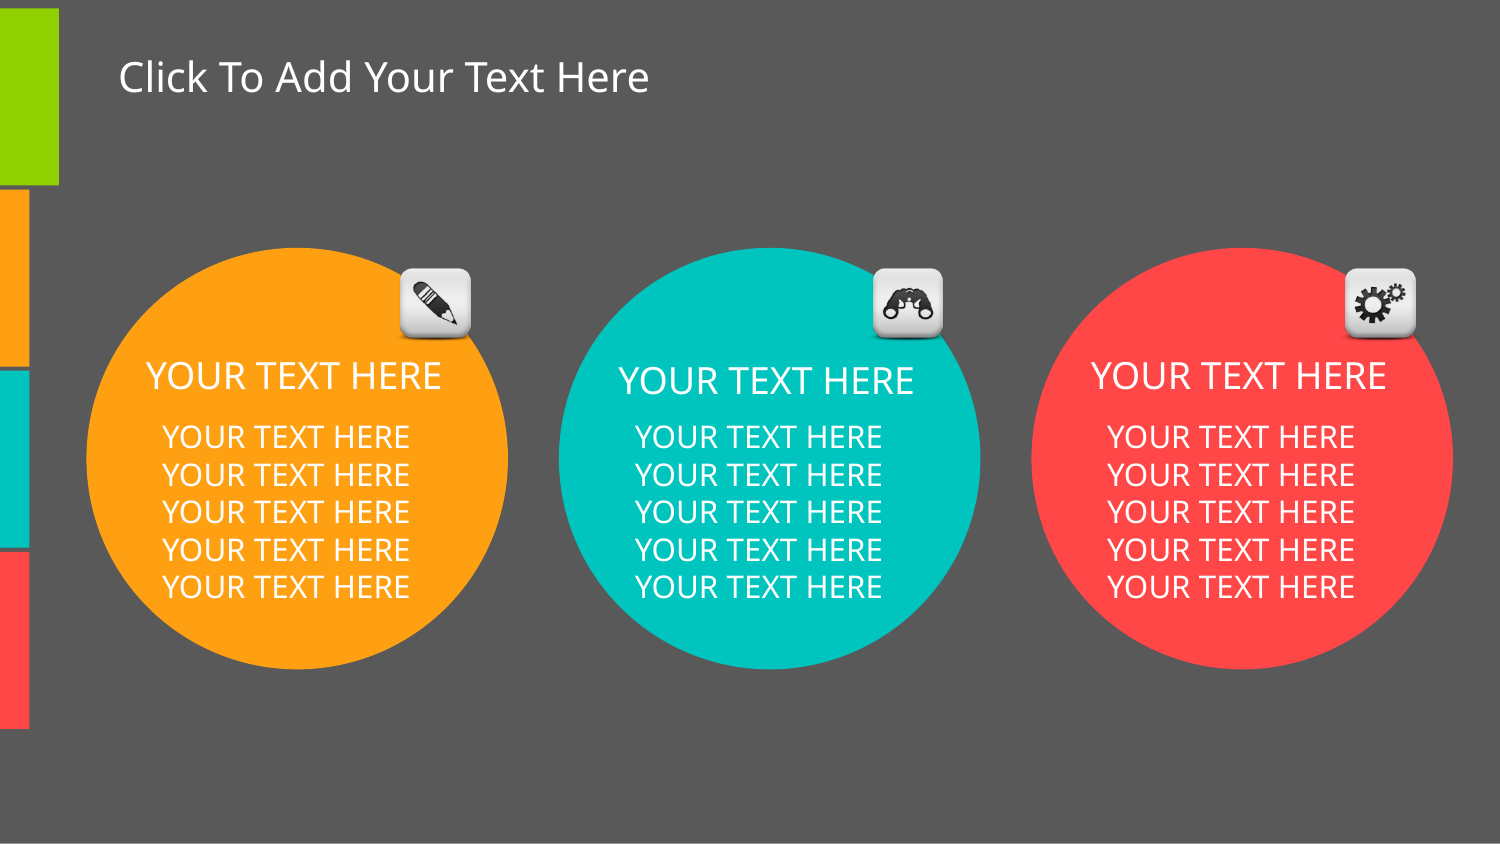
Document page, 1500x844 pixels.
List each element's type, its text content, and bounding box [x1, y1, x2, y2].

picture [855, 253, 960, 357]
text_box [0, 187, 32, 369]
text_box [0, 369, 32, 550]
text_box [625, 612, 915, 670]
text_box [0, 550, 32, 731]
text_box [918, 364, 981, 609]
text_box [0, 6, 61, 188]
text_box YOUR TEXT HERE [603, 349, 931, 410]
text_box [1097, 612, 1387, 670]
text_box YOUR TEXT HERE YOUR TEXT HERE YOUR TEXT HERE YOUR TEXT HERE YOUR TEXT HERE [1092, 410, 1390, 612]
text_box [152, 612, 442, 670]
picture [383, 253, 487, 357]
text_box YOUR TEXT HERE [1076, 345, 1403, 405]
text_box Click To Add Your Text Here [103, 43, 666, 109]
text_box YOUR TEXT HERE [131, 345, 458, 405]
text_box YOUR TEXT HERE YOUR TEXT HERE YOUR TEXT HERE YOUR TEXT HERE YOUR TEXT HERE [620, 410, 918, 612]
text_box [1031, 247, 1453, 609]
text_box [558, 247, 850, 607]
picture [1328, 253, 1432, 357]
text_box [86, 247, 508, 609]
text_box YOUR TEXT HERE YOUR TEXT HERE YOUR TEXT HERE YOUR TEXT HERE YOUR TEXT HERE [147, 410, 445, 612]
